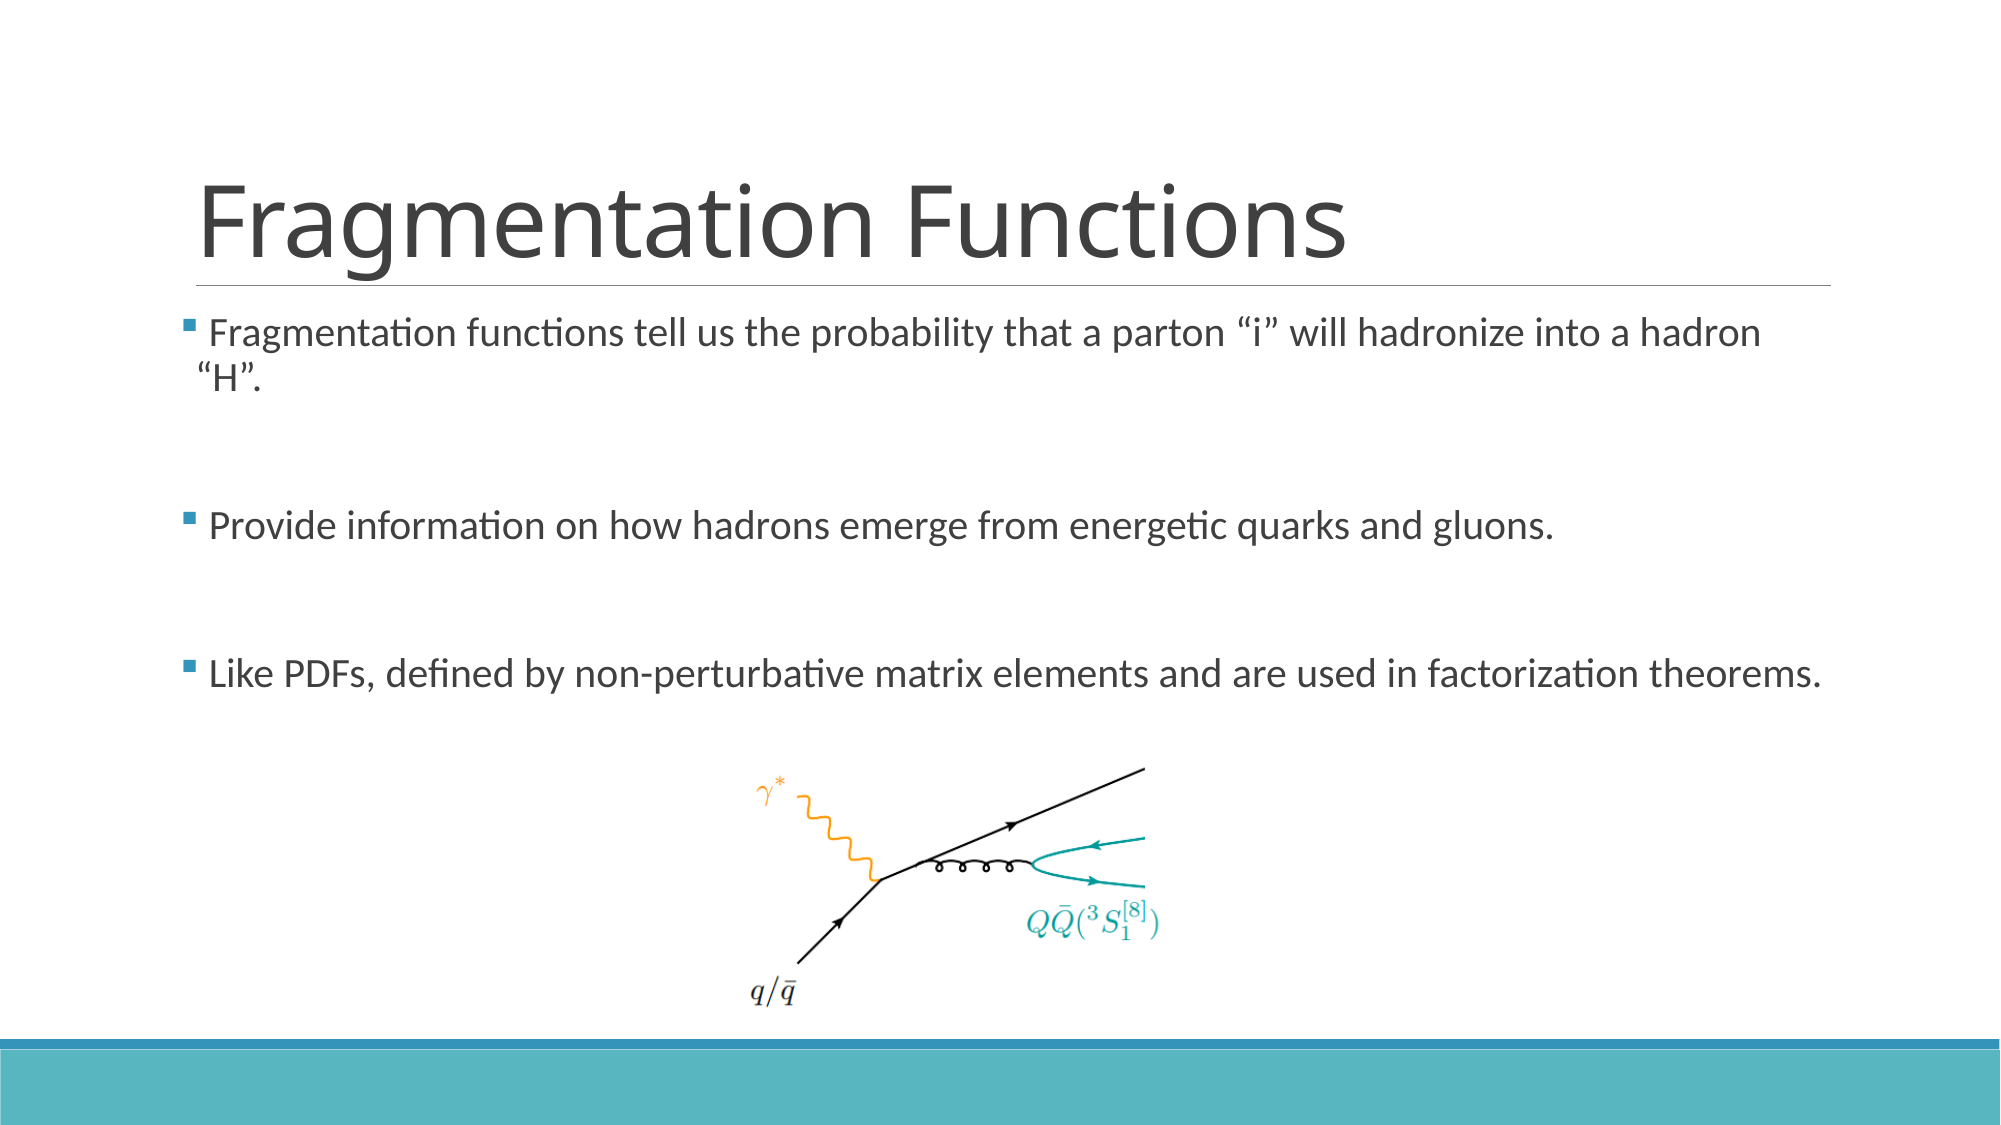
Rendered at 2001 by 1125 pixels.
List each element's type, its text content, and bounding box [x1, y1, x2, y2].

picture [705, 751, 1207, 1025]
list Fragmentation functions tell us the probability that a parton “i” will hadronize into a hadron “H”. Provide information on how hadrons emerge from energetic quarks and gluons. Like PDFs, defined by non-perturbative matrix elements and are used in factorization theorems. [180, 302, 1830, 963]
title Fragmentation Functions [180, 47, 1830, 285]
